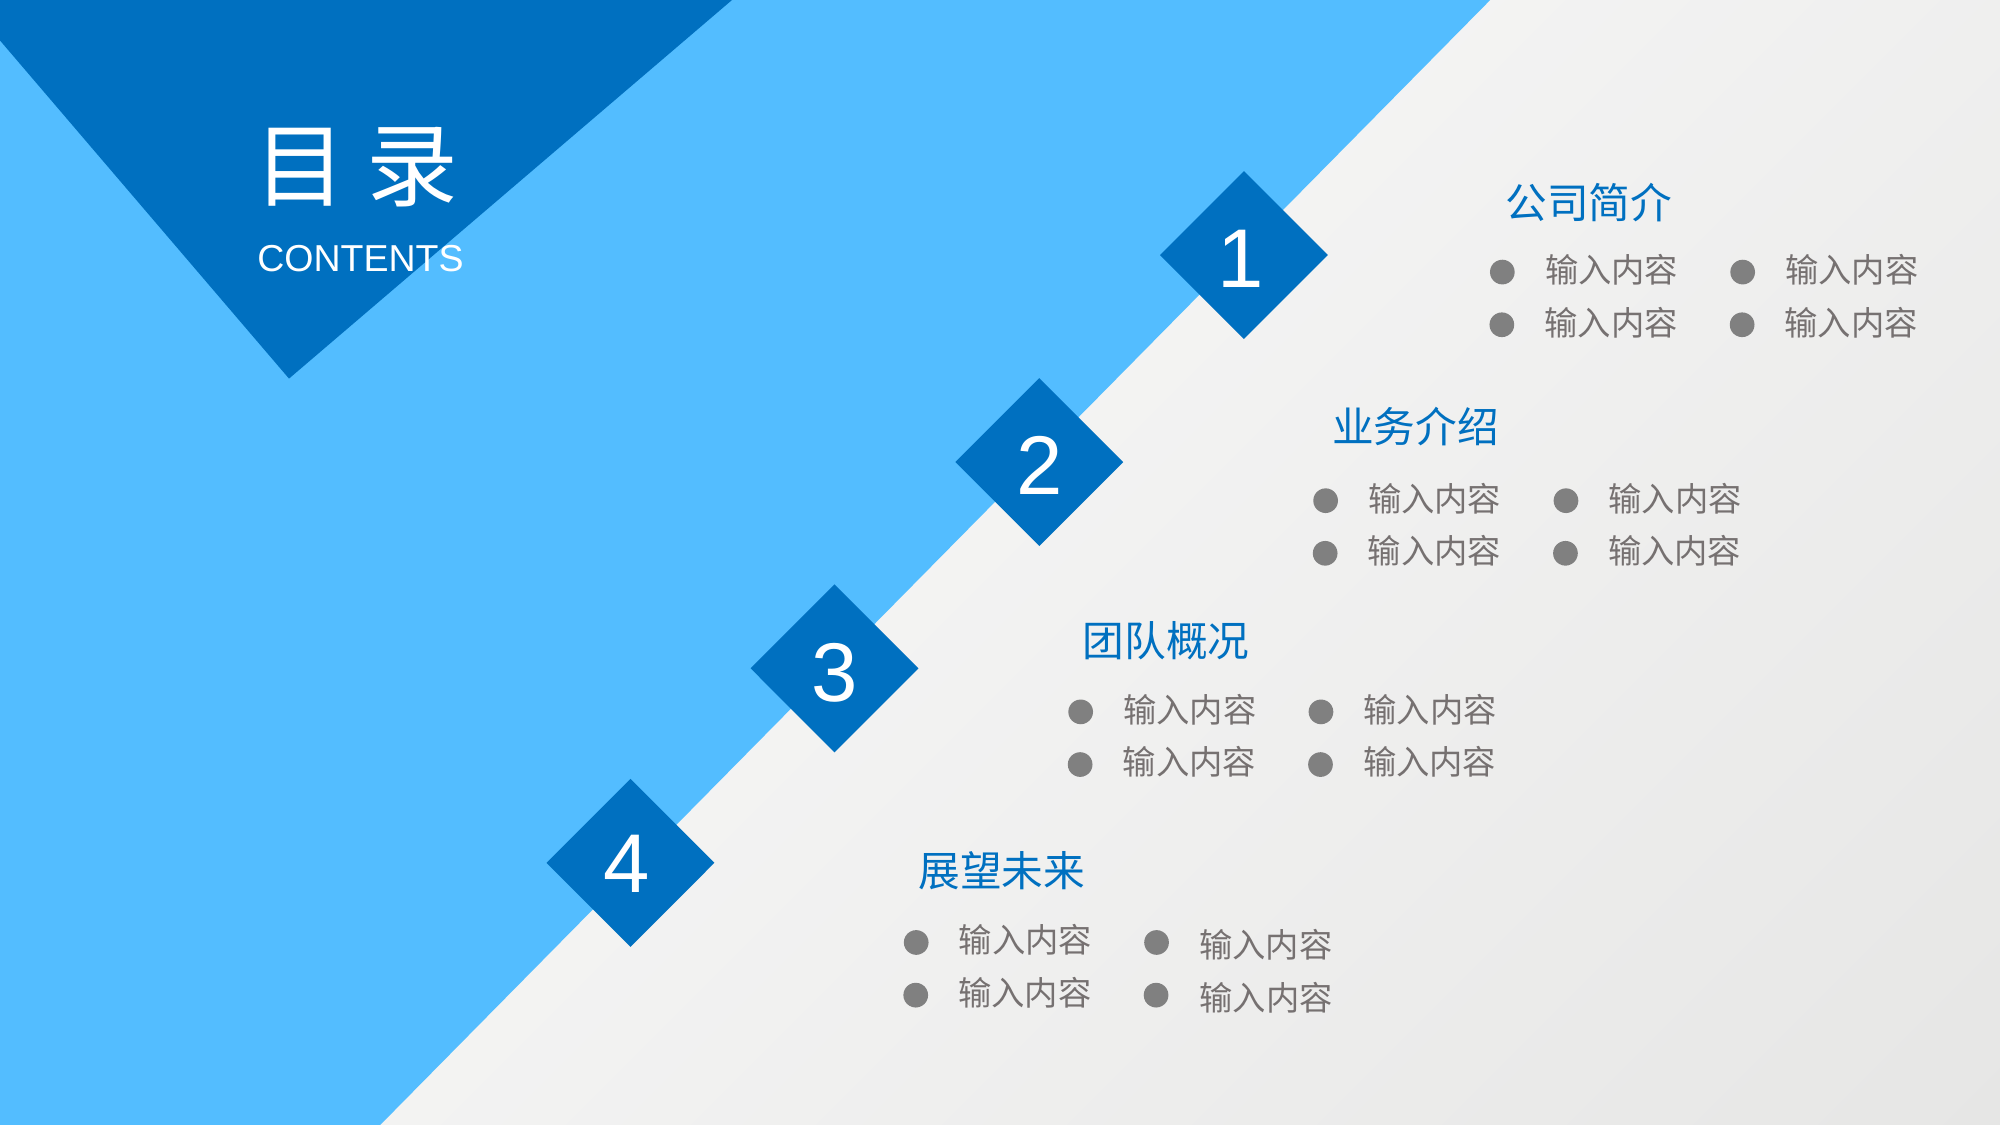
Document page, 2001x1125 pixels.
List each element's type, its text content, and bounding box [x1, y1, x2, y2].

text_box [775, 607, 1541, 790]
text_box [0, 0, 1492, 1125]
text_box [571, 801, 1376, 1026]
text_box CONTENTS [242, 226, 658, 287]
text_box 目 录 [239, 100, 521, 226]
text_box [1184, 169, 1962, 350]
text_box [0, 0, 734, 381]
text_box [979, 393, 1785, 579]
